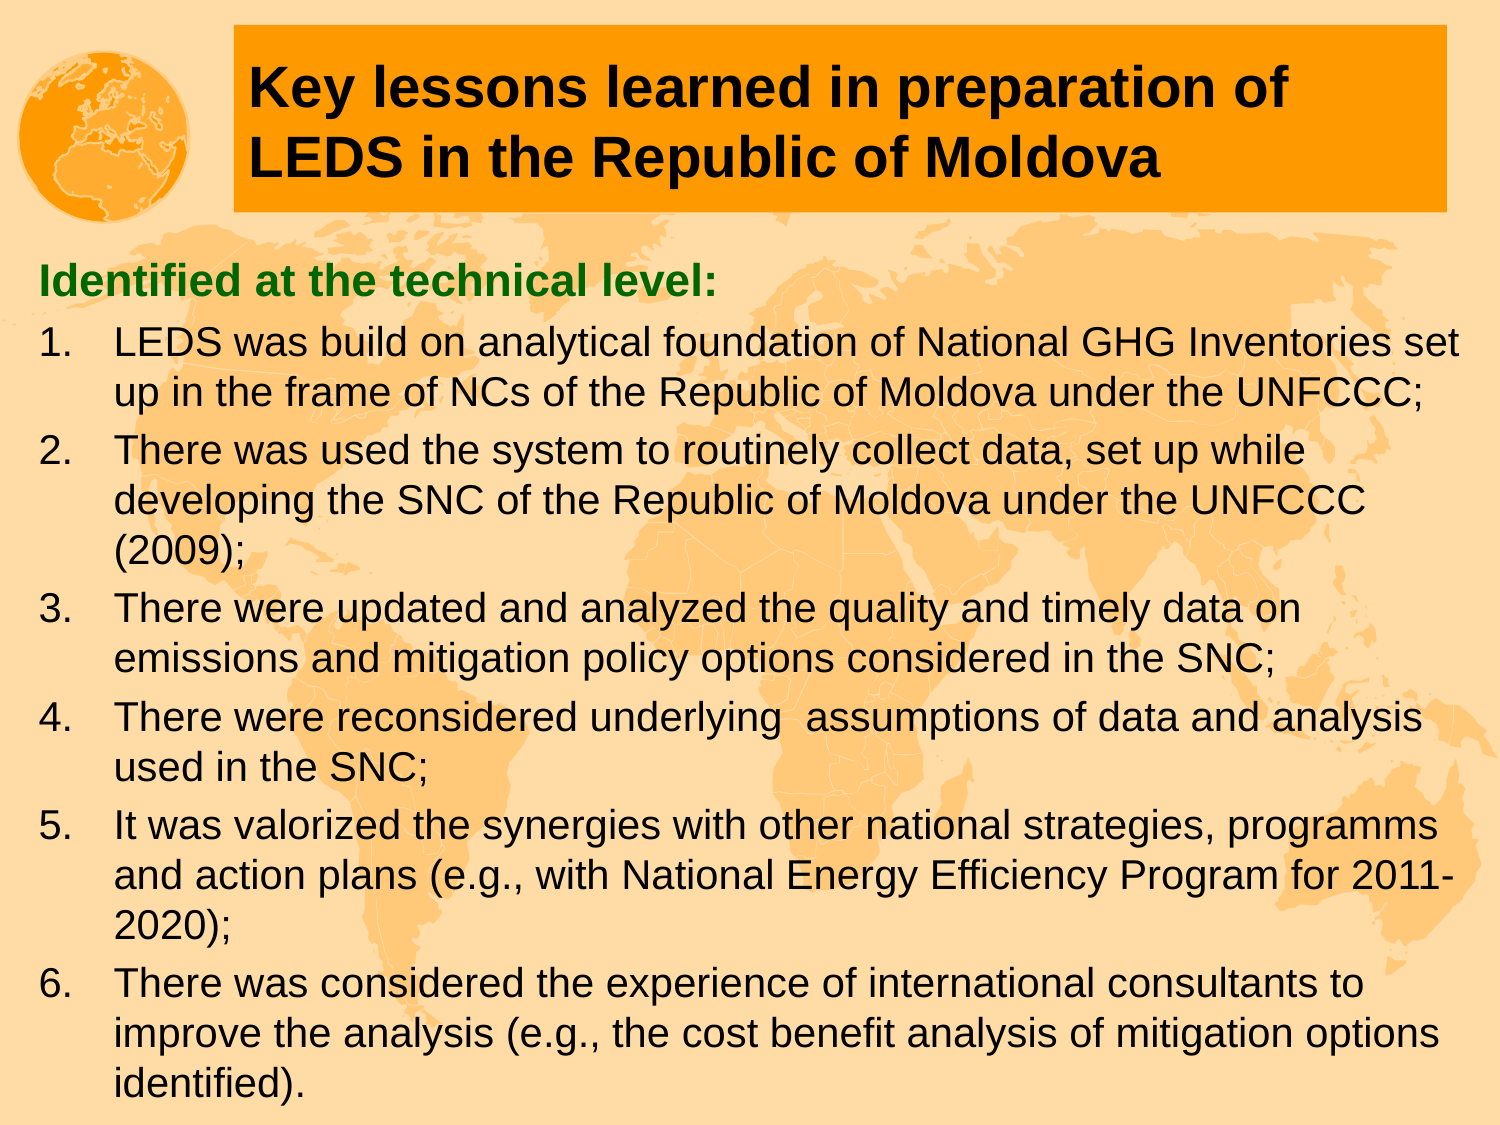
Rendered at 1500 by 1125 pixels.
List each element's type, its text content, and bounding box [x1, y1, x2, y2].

list Identified at the technical level: LEDS was build on analytical foundation of National GHG Inventories set up in the frame of NCs of the Republic of Moldova under the UNFCCC; There was used the system to routinely collect data, set up while developing the SNC of the Republic of Moldova under the UNFCCC (2009); There were updated and analyzed the quality and timely data on emissions and mitigation policy options considered in the SNC; There were reconsidered underlying assumptions of data and analysis used in the SNC; It was valorized the synergies with other national strategies, programms and action plans (e.g., with National Energy Efficiency Program for 2011-2020); There was considered the experience of international consultants to improve the analysis (e.g., the cost benefit analysis of mitigation options identified). [23, 243, 1500, 1112]
title Key lessons learned in preparation of LEDS in the Republic of Moldova [233, 24, 1448, 213]
